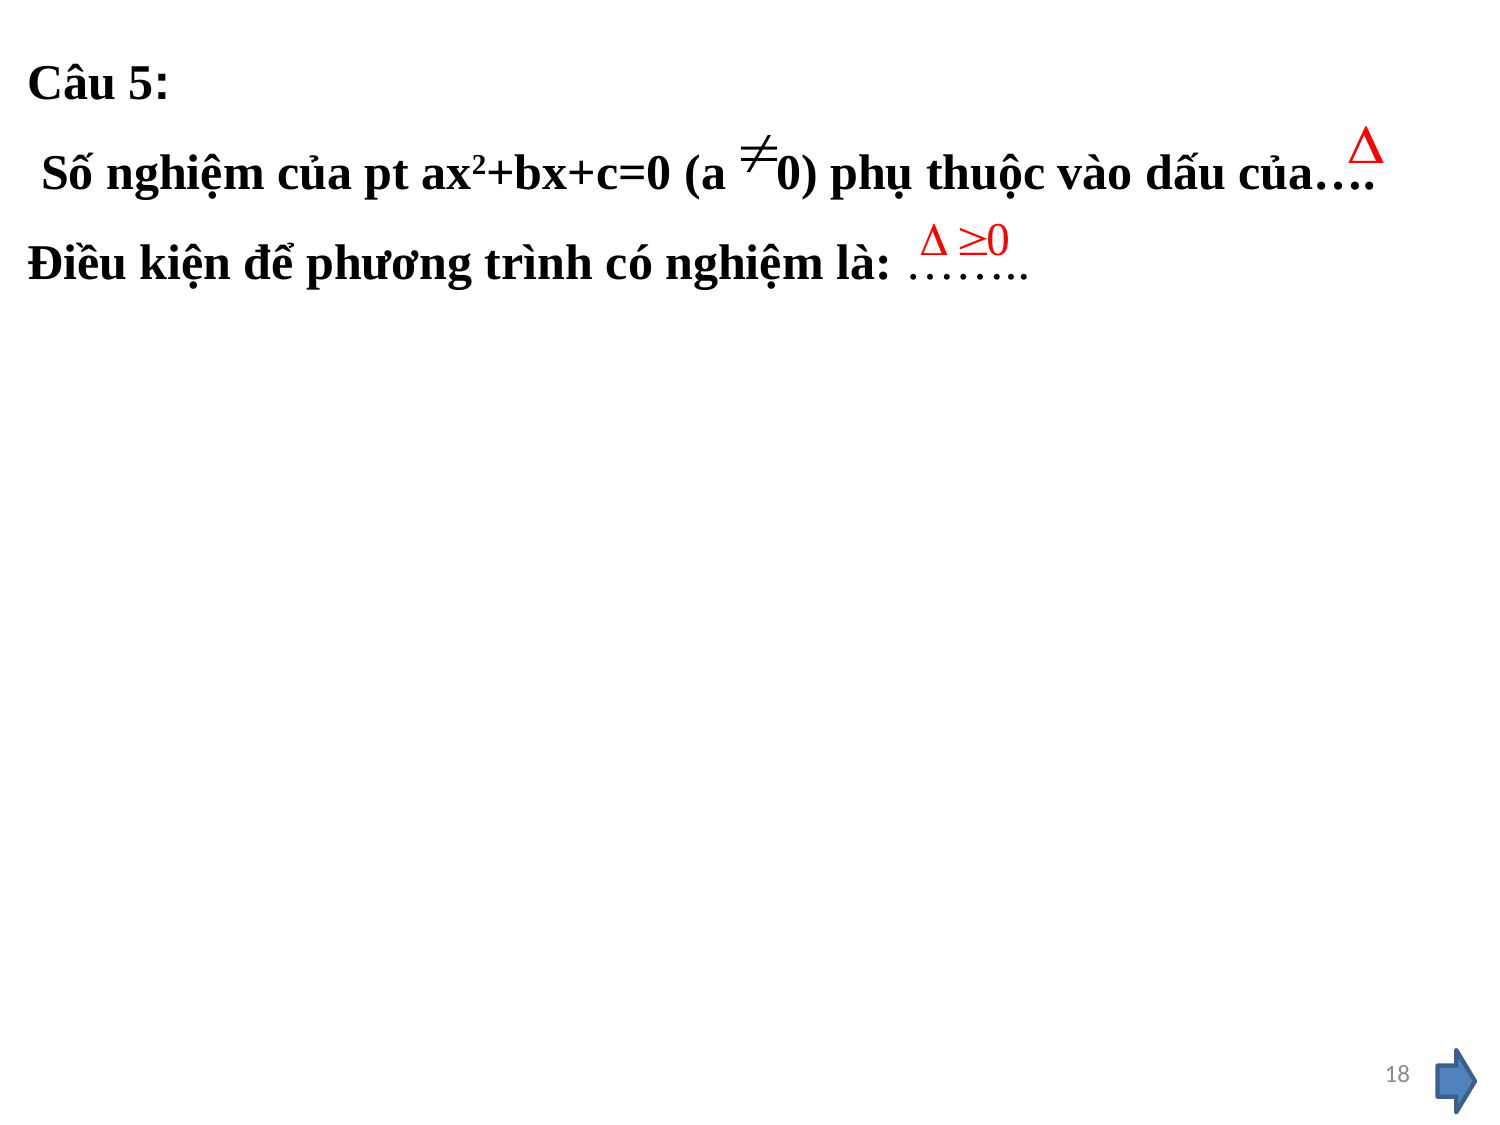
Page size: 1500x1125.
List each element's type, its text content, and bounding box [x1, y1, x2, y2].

text_box Câu 5: Số nghiệm của pt ax2+bx+c=0 (a 0) phụ thuộc vào dấu của…. Điều kiện để phương trình có nghiệm là: …….. [12, 12, 1500, 298]
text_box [912, 212, 1019, 276]
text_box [1337, 112, 1395, 173]
text_box [1435, 1047, 1477, 1115]
slide_number 18 [1074, 1042, 1425, 1103]
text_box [724, 124, 783, 184]
